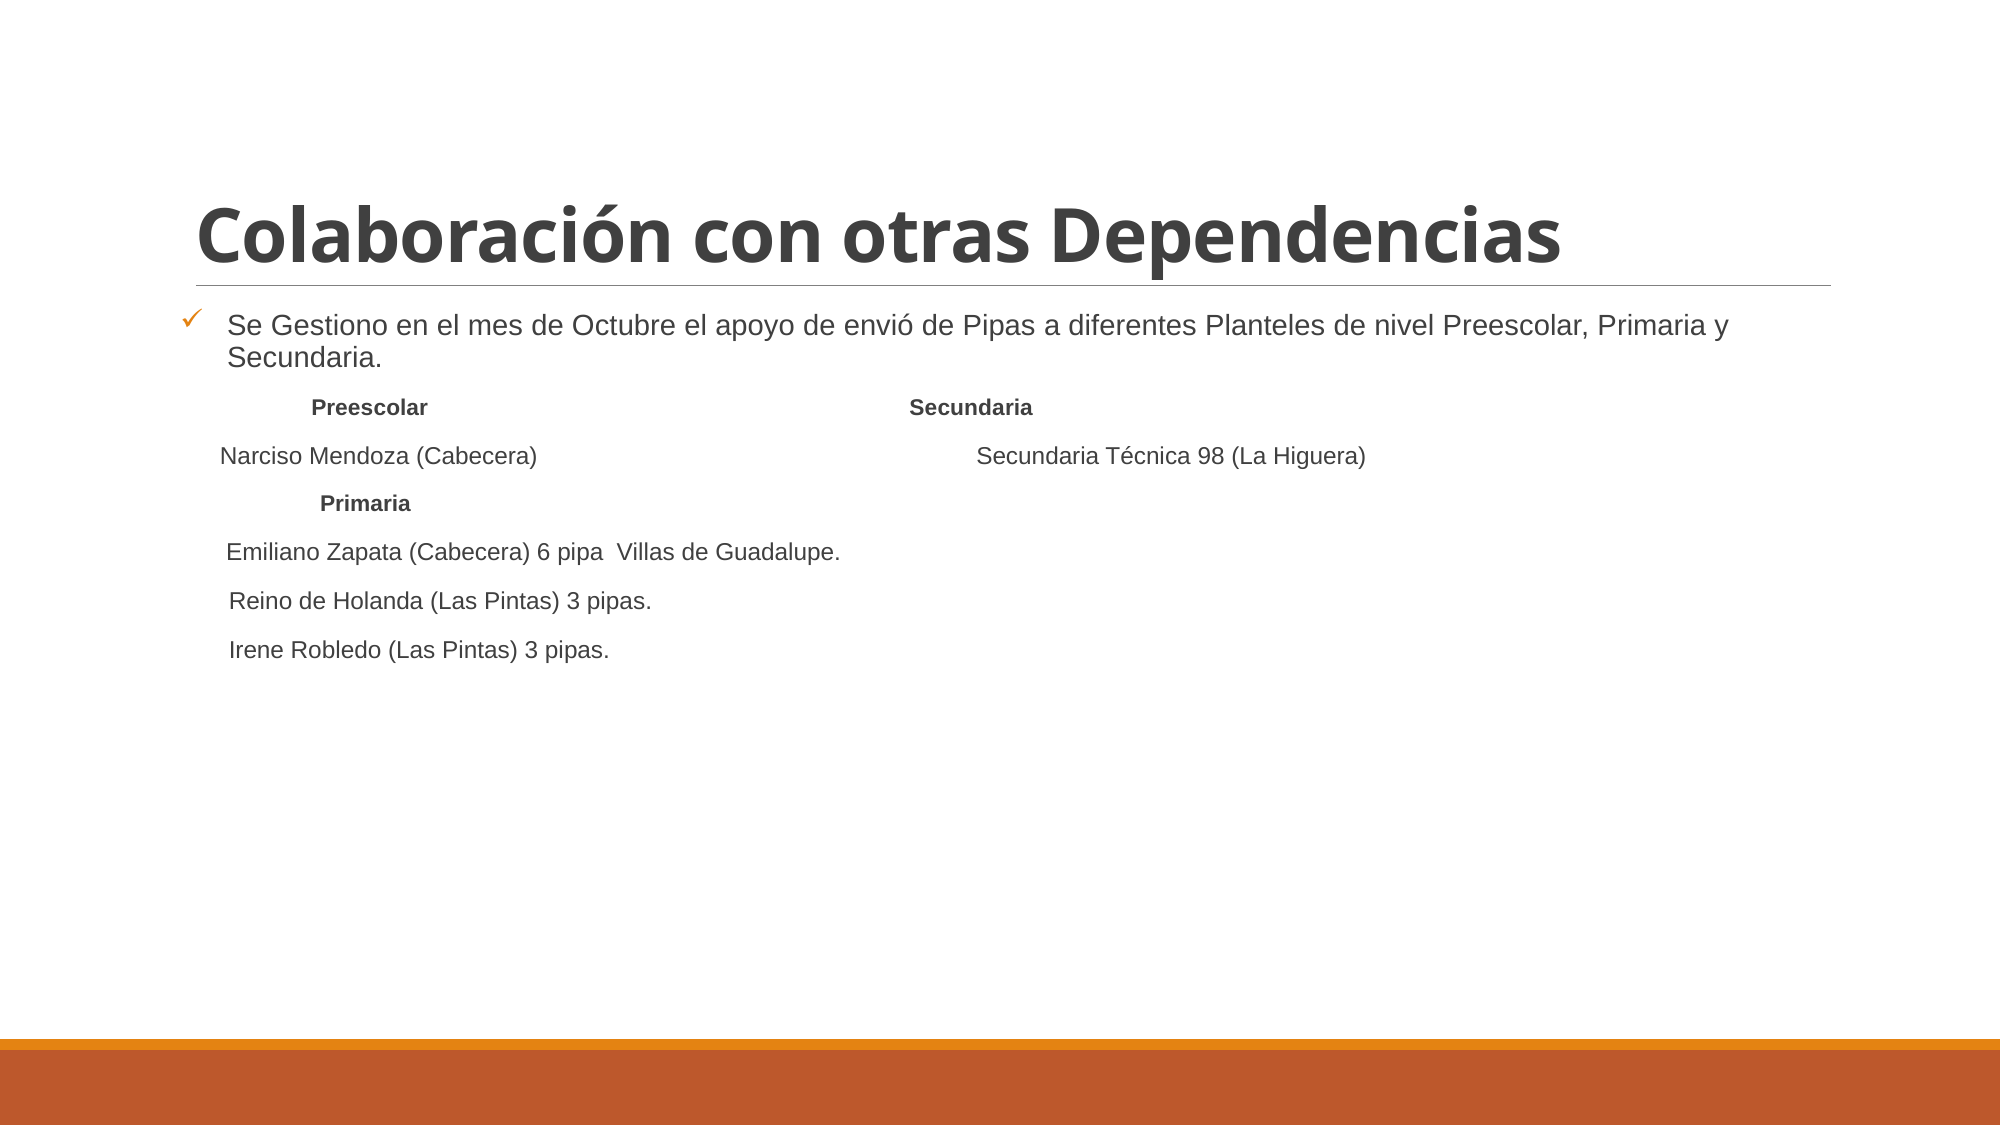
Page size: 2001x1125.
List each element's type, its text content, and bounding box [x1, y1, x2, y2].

title Colaboración con otras Dependencias [180, 47, 1830, 285]
list Se Gestiono en el mes de Octubre el apoyo de envió de Pipas a diferentes Planteles de nivel Preescolar, Primaria y Secundaria. Preescolar Secundaria Narciso Mendoza (Cabecera) Secundaria Técnica 98 (La Higuera) Primaria Emiliano Zapata (Cabecera) 6 pipa Villas de Guadalupe. Reino de Holanda (Las Pintas) 3 pipas. Irene Robledo (Las Pintas) 3 pipas. [180, 302, 1830, 963]
